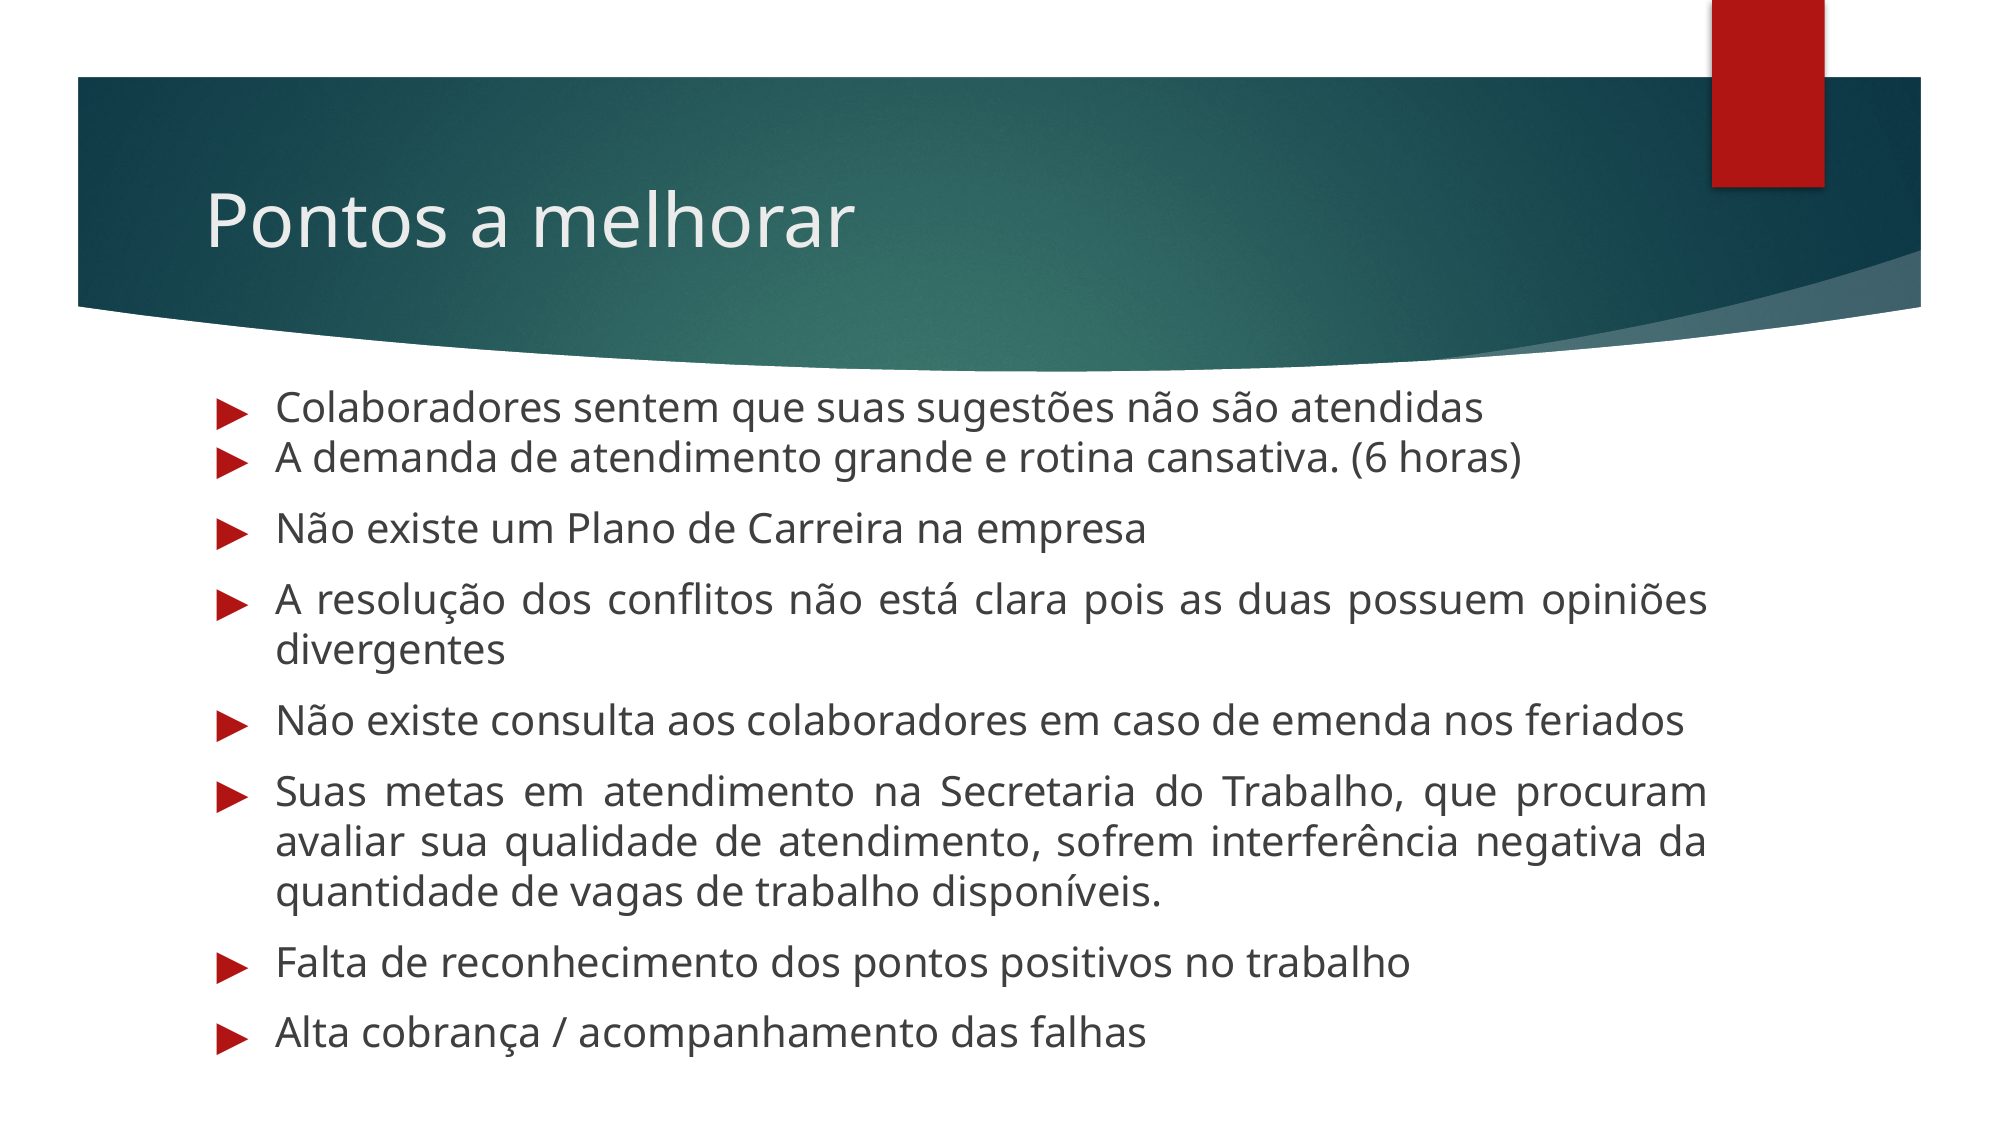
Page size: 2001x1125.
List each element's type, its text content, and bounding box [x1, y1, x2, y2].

list Colaboradores sentem que suas sugestões não são atendidas A demanda de atendimento grande e rotina cansativa. (6 horas) Não existe um Plano de Carreira na empresa A resolução dos conflitos não está clara pois as duas possuem opiniões divergentes Não existe consulta aos colaboradores em caso de emenda nos feriados Suas metas em atendimento na Secretaria do Trabalho, que procuram avaliar sua qualidade de atendimento, sofrem interferência negativa da quantidade de vagas de trabalho disponíveis. Falta de reconhecimento dos pontos positivos no trabalho Alta cobrança / acompanhamento das falhas [184, 373, 1724, 1042]
title Pontos a melhorar [189, 159, 1638, 276]
picture [79, 78, 1920, 371]
